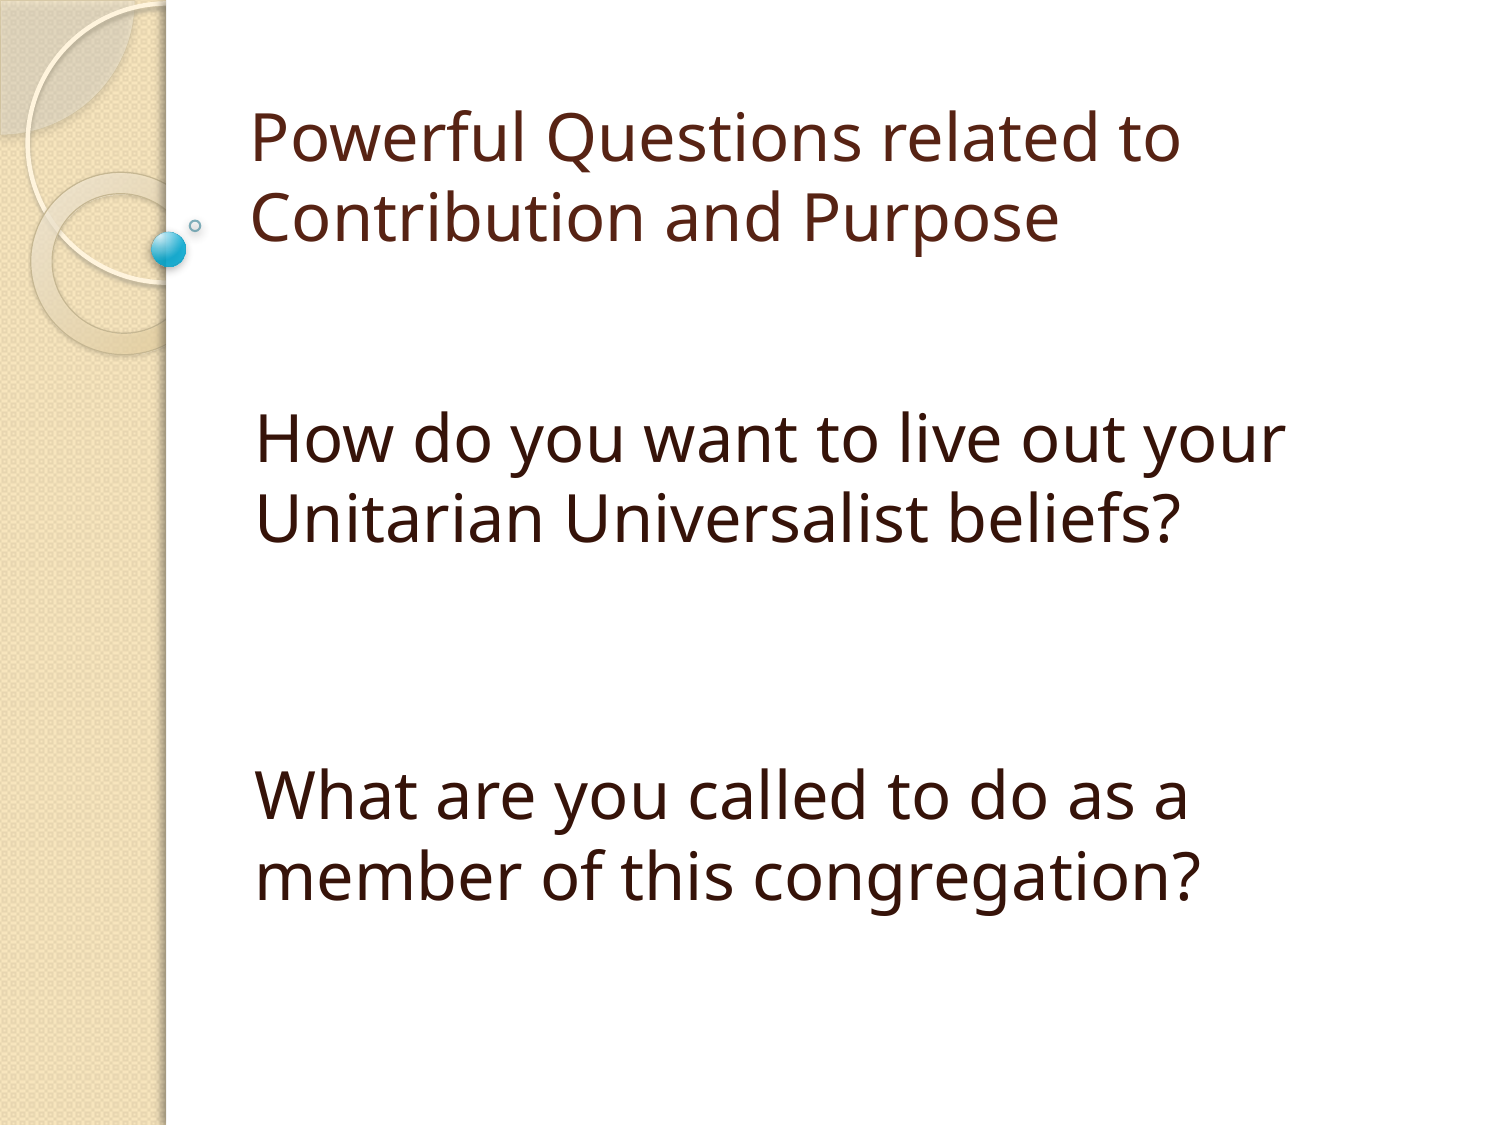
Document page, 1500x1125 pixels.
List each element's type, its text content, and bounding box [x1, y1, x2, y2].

title Powerful Questions related to Contribution and Purpose [234, 59, 1475, 263]
subtitle How do you want to live out your Unitarian Universalist beliefs? What are you called to do as a member of this congregation? [234, 303, 1450, 925]
